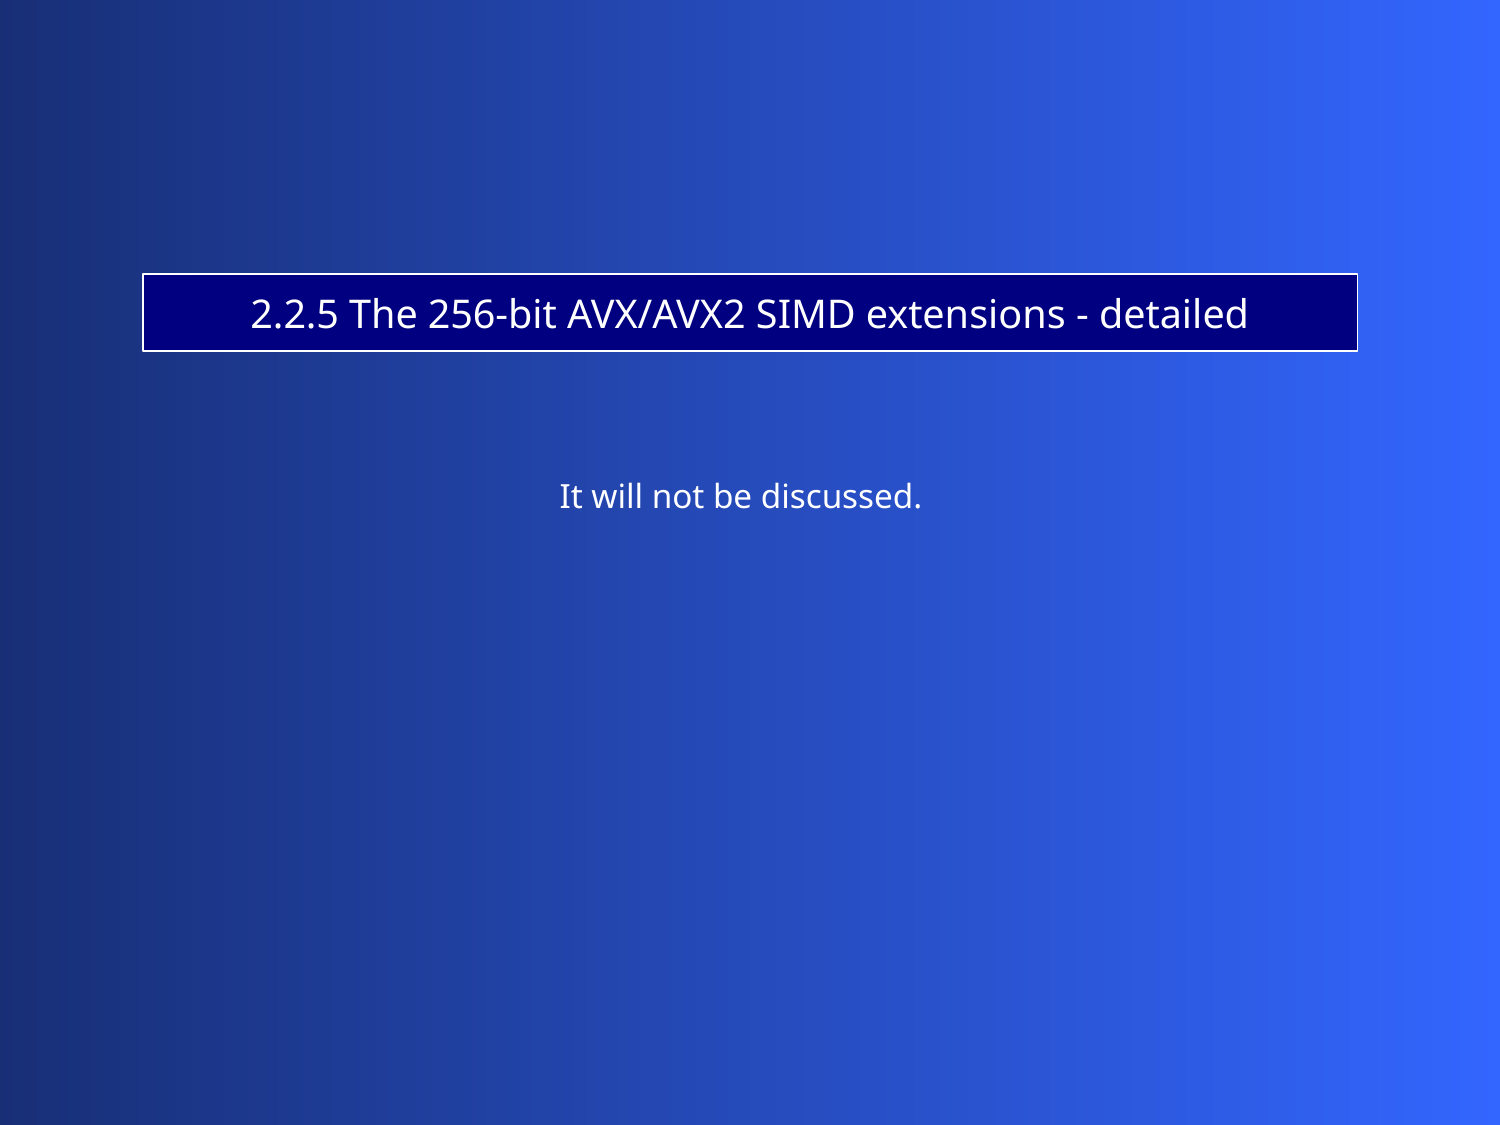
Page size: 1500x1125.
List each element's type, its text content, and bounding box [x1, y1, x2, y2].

text_box It will not be discussed. [544, 467, 938, 523]
text_box 2.2.5 The 256-bit AVX/AVX2 SIMD extensions - detailed [142, 274, 1358, 351]
